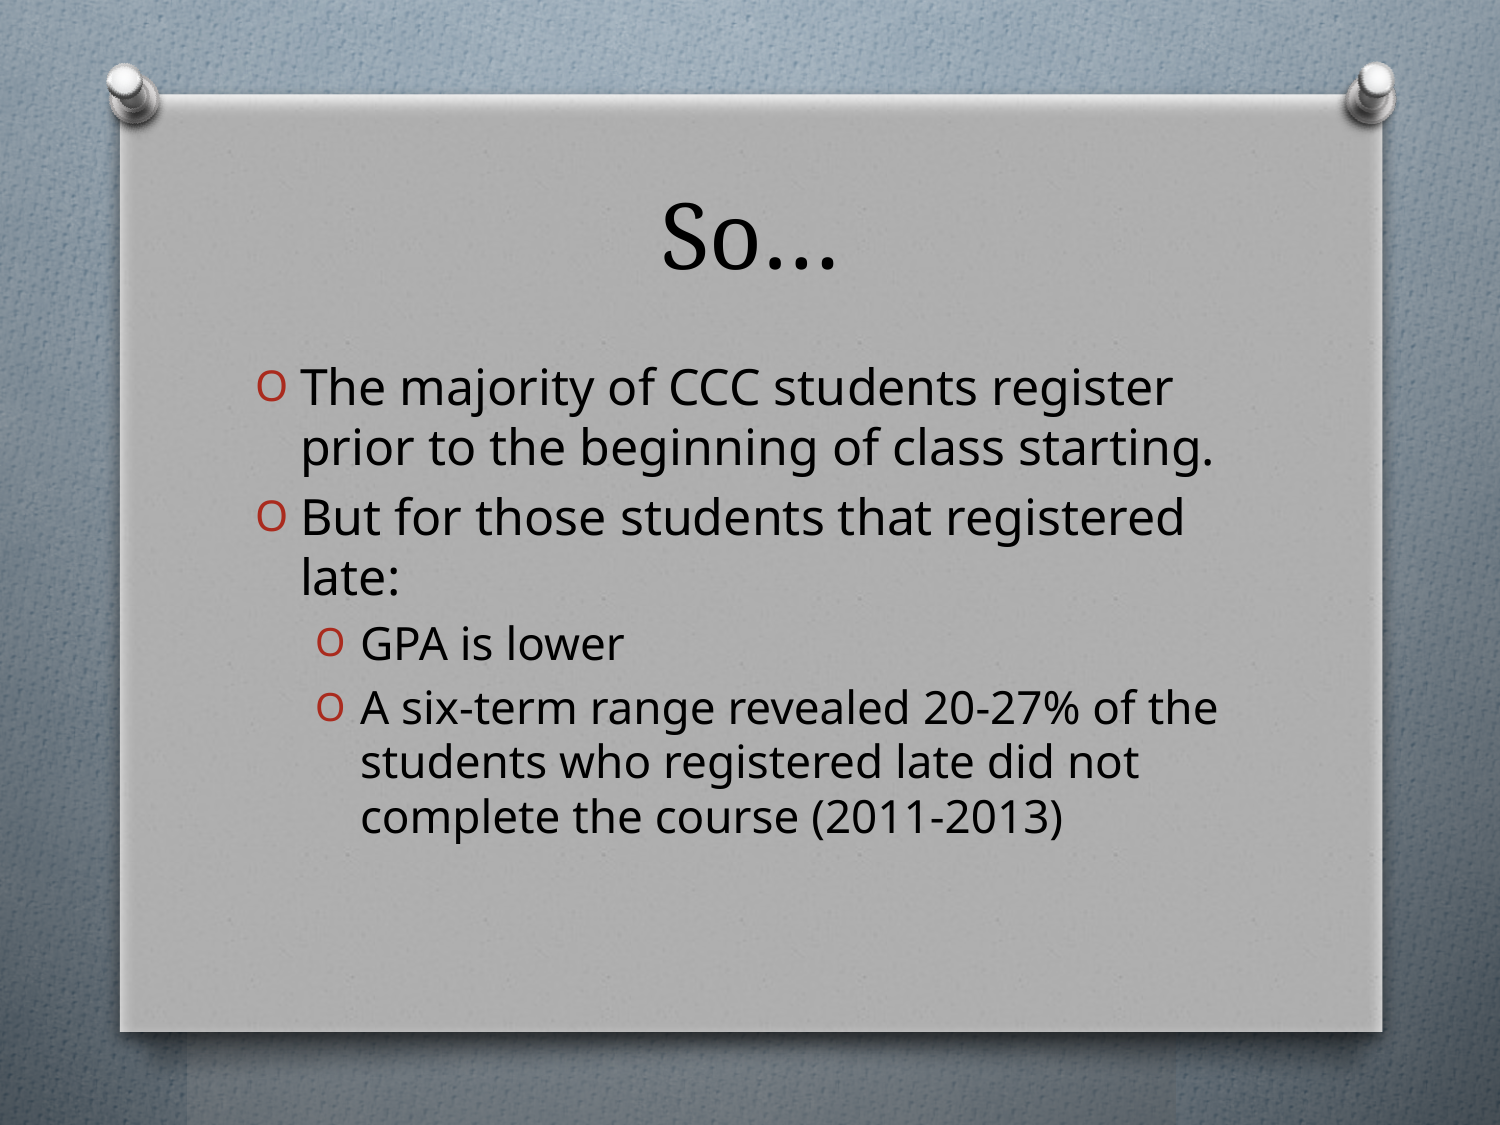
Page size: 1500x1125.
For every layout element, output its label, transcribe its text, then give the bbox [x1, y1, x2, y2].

title So… [179, 134, 1323, 332]
list The majority of CCC students register prior to the beginning of class starting. But for those students that registered late: GPA is lower A six-term range revealed 20-27% of the students who registered late did not complete the course (2011-2013) [240, 347, 1257, 939]
picture [75, 29, 198, 153]
picture [1317, 35, 1439, 156]
